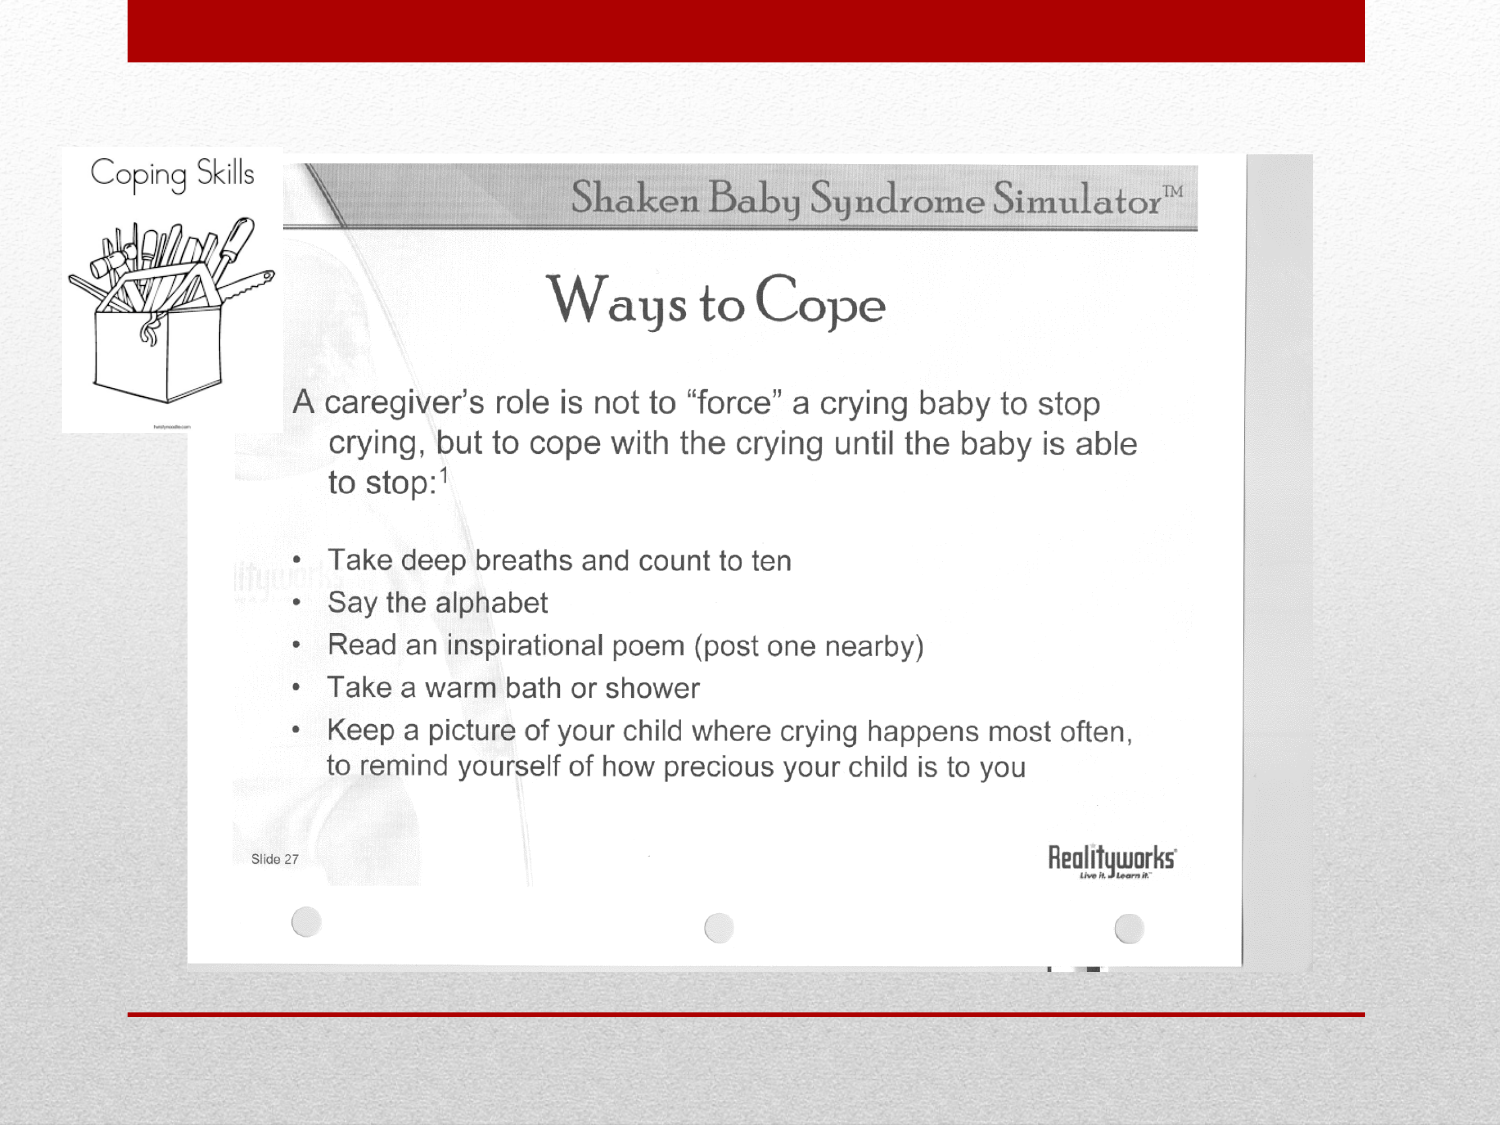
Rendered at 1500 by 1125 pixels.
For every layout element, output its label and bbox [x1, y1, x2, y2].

picture [61, 0, 1313, 1125]
